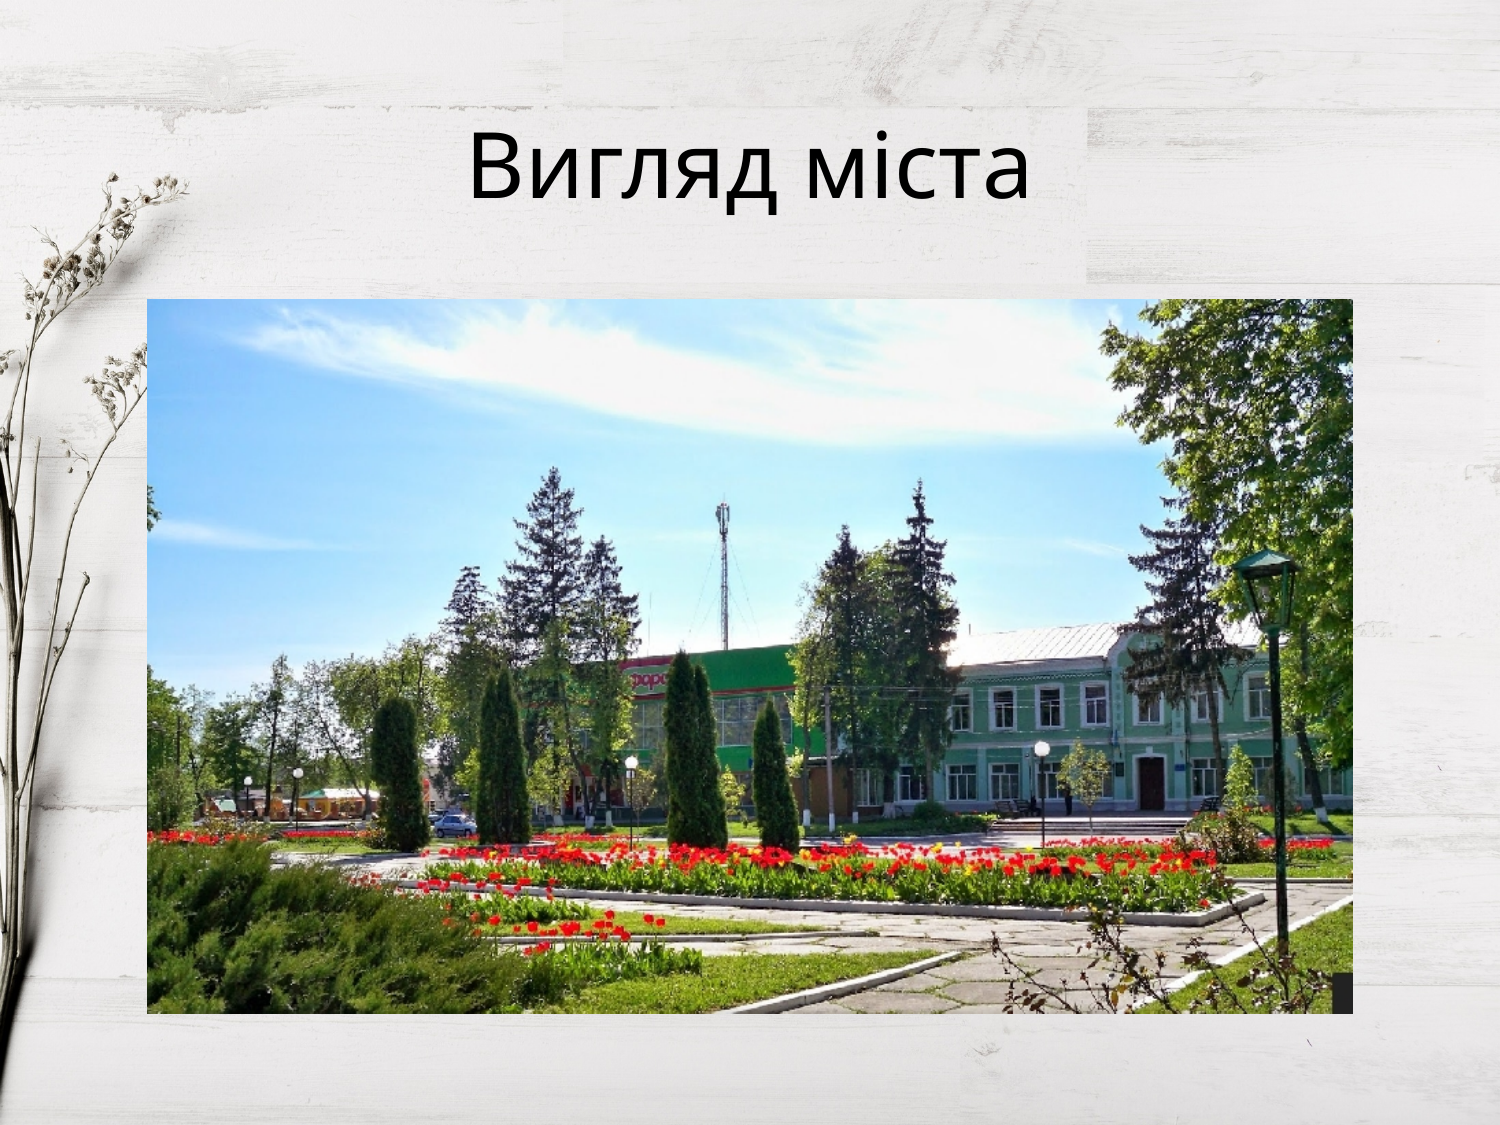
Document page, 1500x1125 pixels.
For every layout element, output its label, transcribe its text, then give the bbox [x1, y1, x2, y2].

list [147, 299, 1353, 1014]
picture [0, 0, 1500, 1125]
title Вигляд міста [103, 59, 1397, 278]
